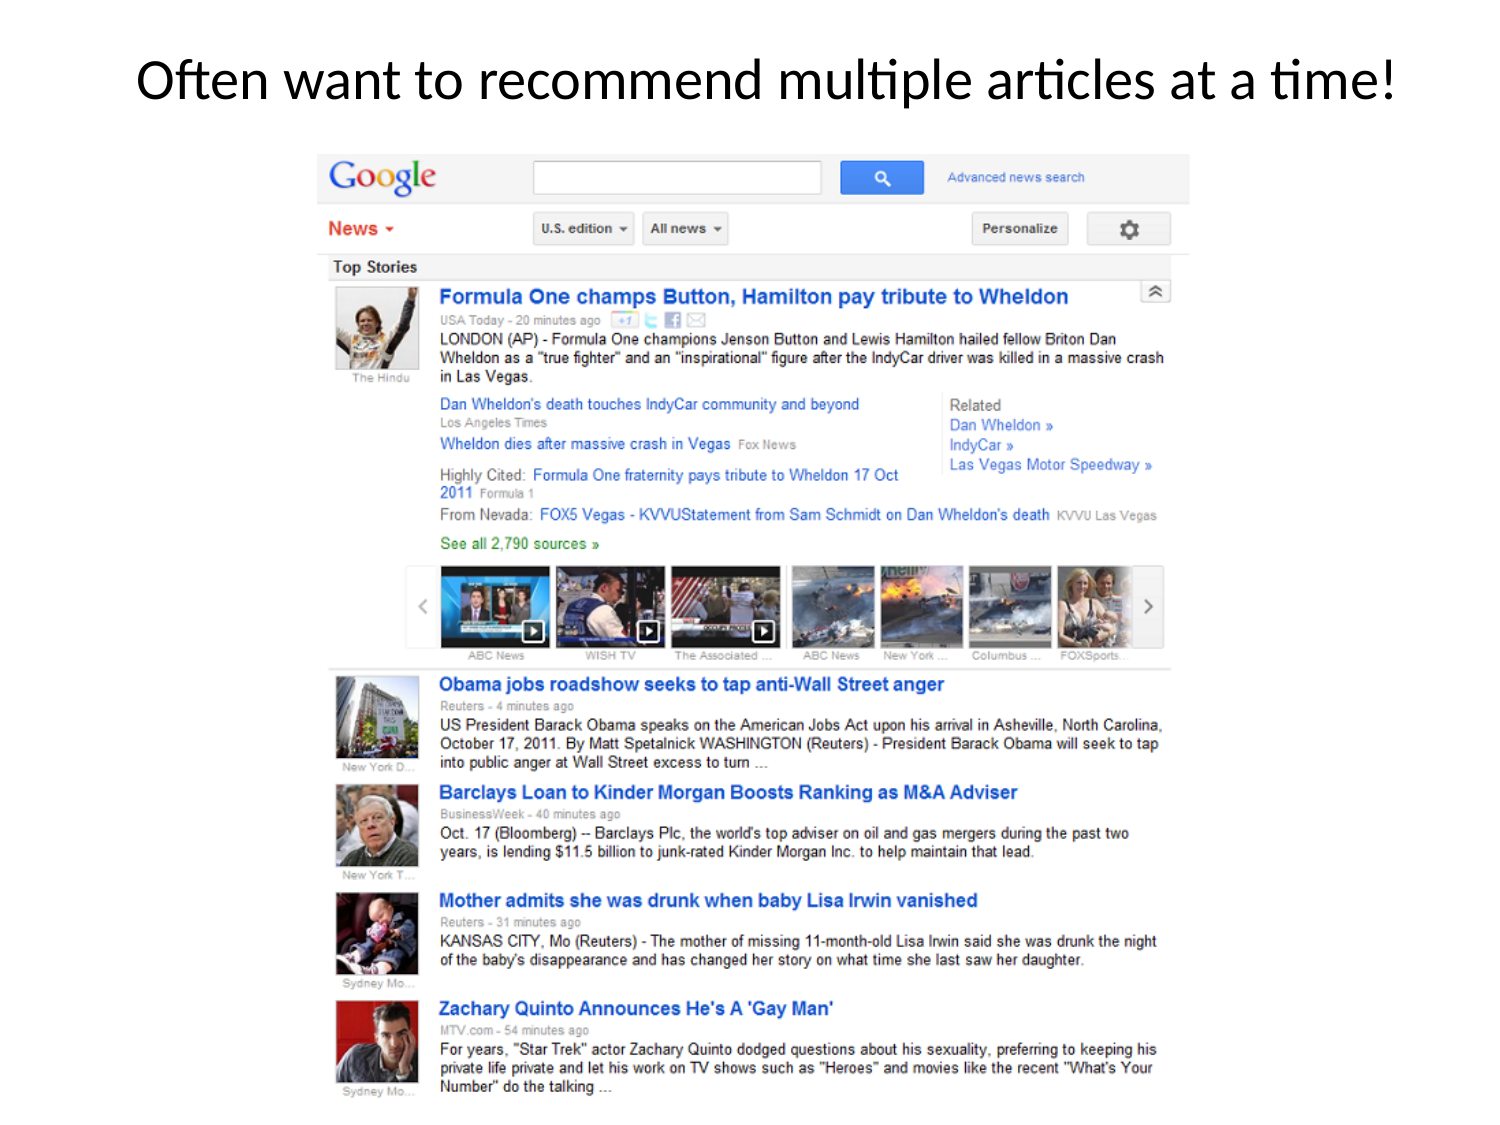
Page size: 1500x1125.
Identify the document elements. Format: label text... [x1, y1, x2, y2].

text_box Often want to recommend multiple articles at a time! [122, 33, 1414, 119]
picture [317, 154, 1193, 1107]
